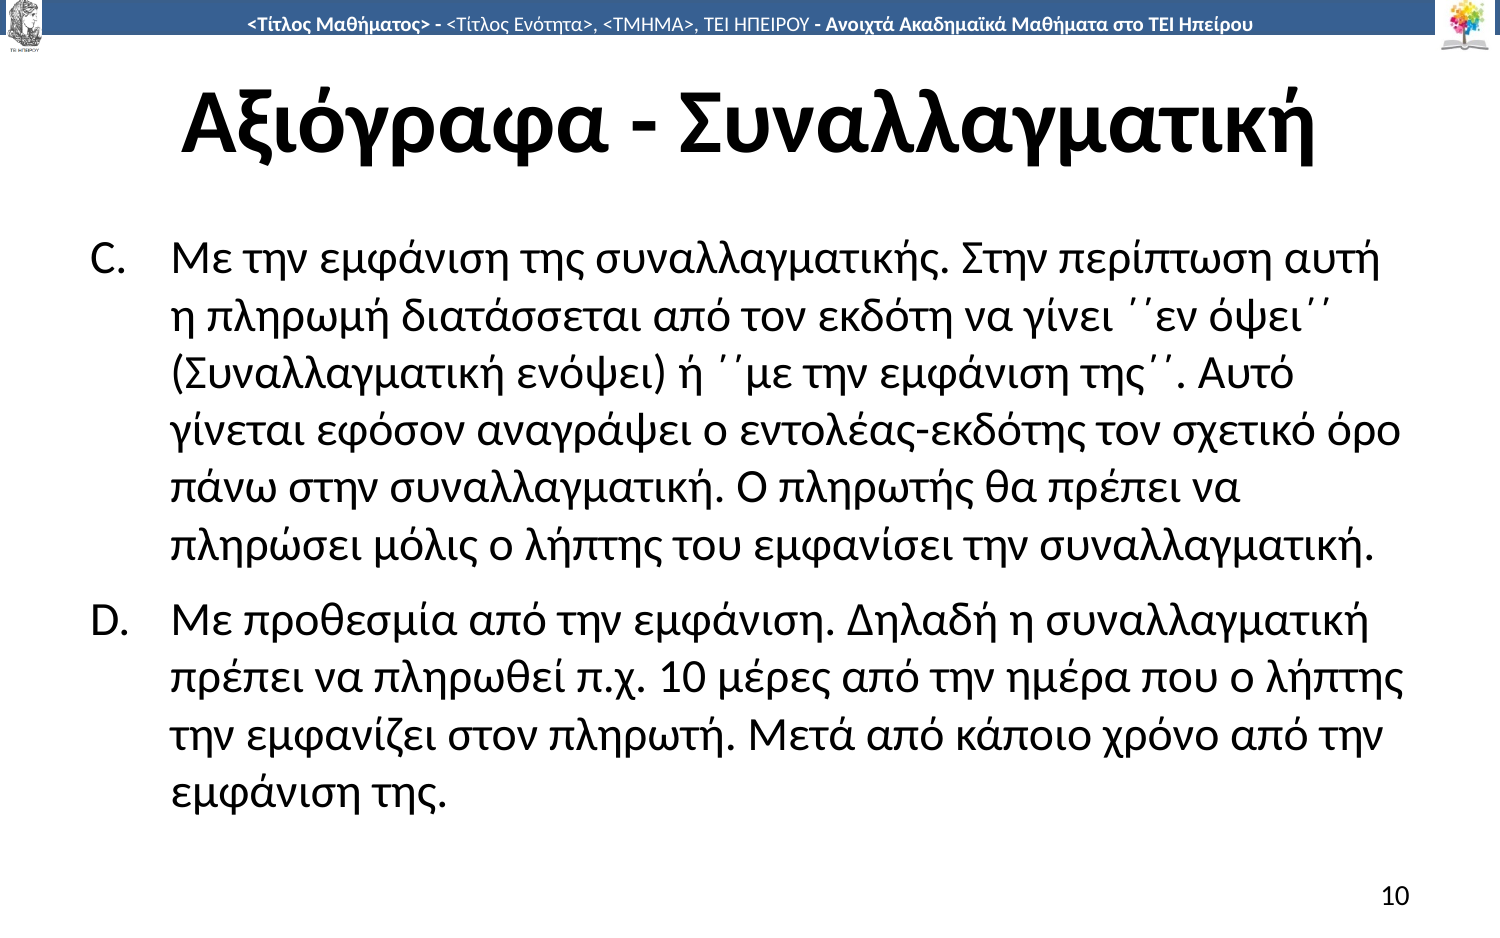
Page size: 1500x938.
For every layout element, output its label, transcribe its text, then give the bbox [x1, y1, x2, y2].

title Αξιόγραφα - Συναλλαγματική [75, 37, 1425, 194]
picture [6, 0, 42, 54]
slide_number 10 [1074, 868, 1425, 919]
picture [1435, 0, 1495, 52]
list Με την εμφάνιση της συναλλαγματικής. Στην περίπτωση αυτή η πληρωμή διατάσσεται από τον εκδότη να γίνει ΄΄εν όψει΄΄ (Συναλλαγματική ενόψει) ή ΄΄με την εμφάνιση της΄΄. Αυτό γίνεται εφόσον αναγράψει ο εντολέας-εκδότης τον σχετικό όρο πάνω στην συναλλαγματική. Ο πληρωτής θα πρέπει να πληρώσει μόλις ο λήπτης του εμφανίσει την συναλλαγματική. Με προθεσμία από την εμφάνιση. Δηλαδή η συναλλαγματική πρέπει να πληρωθεί π.χ. 10 μέρες από την ημέρα που ο λήπτης την εμφανίζει στον πληρωτή. Μετά από κάποιο χρόνο από την εμφάνιση της. [75, 218, 1425, 838]
